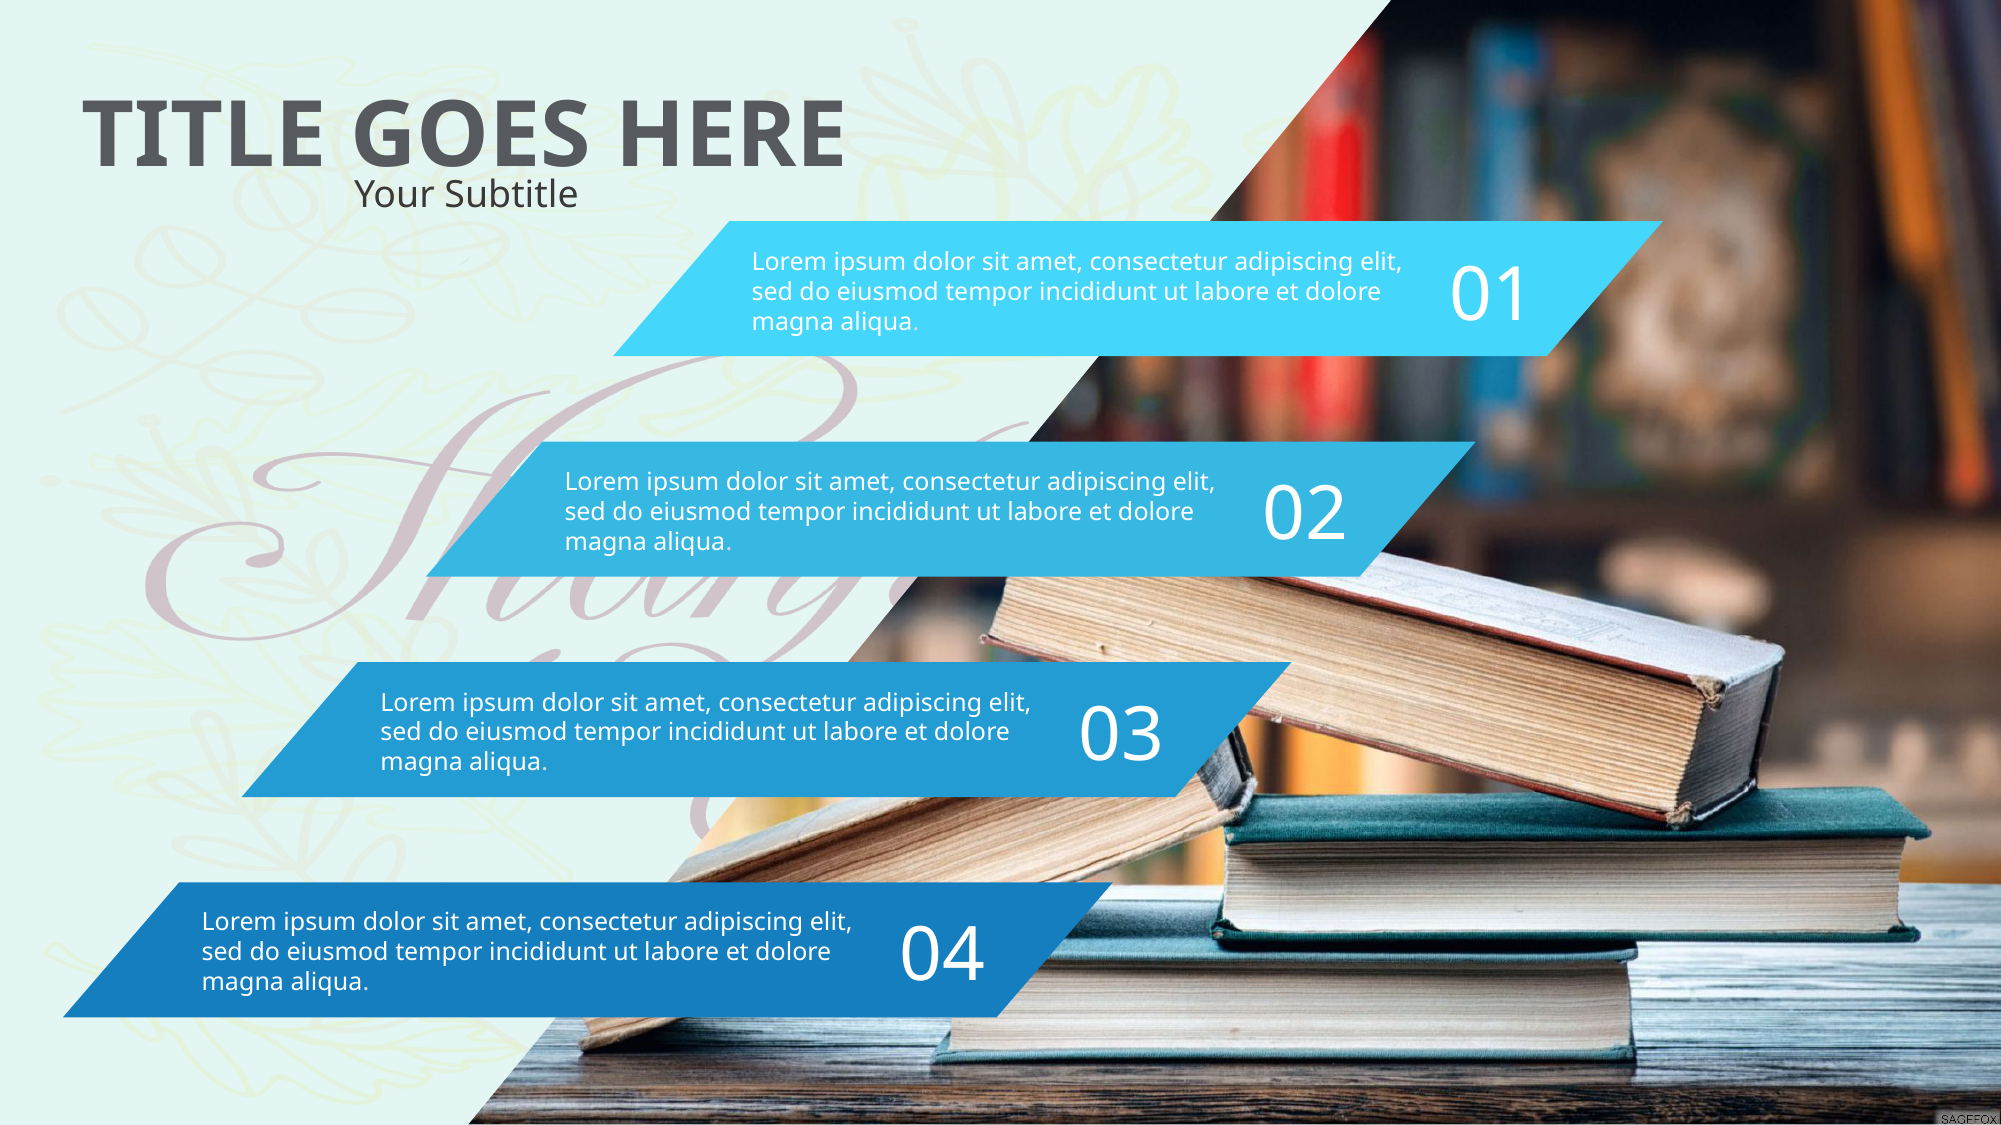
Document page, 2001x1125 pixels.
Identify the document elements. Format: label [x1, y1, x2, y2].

text_box [351, 685, 1182, 776]
text_box [13, 66, 918, 224]
text_box [239, 660, 1294, 799]
text_box [466, 0, 2000, 1125]
picture [1938, 1114, 1999, 1125]
text_box [423, 440, 1479, 578]
text_box [536, 456, 1366, 563]
text_box [610, 220, 1666, 358]
text_box [723, 236, 1553, 343]
text_box [173, 896, 1003, 1003]
text_box [60, 881, 1116, 1019]
